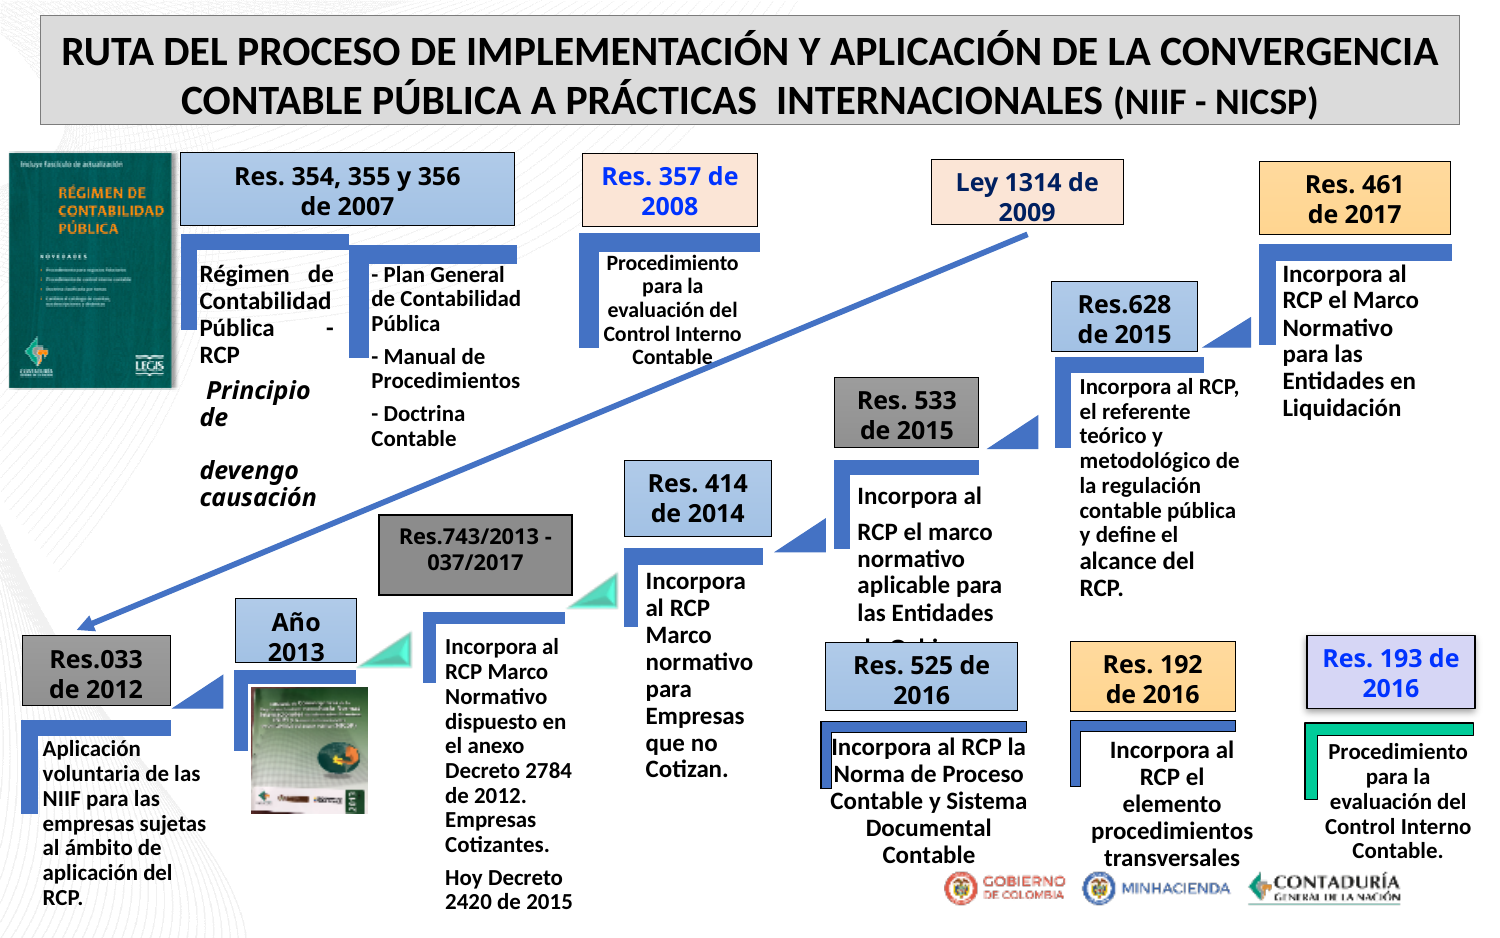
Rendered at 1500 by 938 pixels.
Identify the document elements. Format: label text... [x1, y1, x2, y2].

text_box Res. 357 de 2008 [582, 153, 758, 227]
text_box Incorpora al RCP Marco Normativo dispuesto en el anexo Decreto 2784 de 2012. Empresas Cotizantes. Hoy Decreto 2420 de 2015 [435, 630, 594, 837]
text_box Ley 1314 de 2009 [931, 159, 1124, 225]
text_box Año 2013 [235, 630, 354, 663]
text_box Incorpora al RCP el elemento procedimientos transversales [1079, 727, 1266, 834]
text_box Incorpora al RCP el Marco Normativo para las Entidades en Liquidación [1273, 251, 1448, 367]
text_box RUTA DEL PROCESO DE IMPLEMENTACIÓN Y APLICACIÓN DE LA CONVERGENCIA CONTABLE PÚBLICA A PRÁCTICAS INTERNACIONALES (NIIF - NICSP) [40, 15, 1460, 125]
text_box Res. 192 de 2016 [1070, 641, 1236, 712]
text_box Incorpora al RCP la Norma de Proceso Contable y Sistema Documental Contable [819, 724, 1038, 831]
text_box [1305, 723, 1474, 800]
text_box Aplicación voluntaria de las NIIF para las empresas sujetas al ámbito de aplicación del RCP. [33, 727, 226, 842]
text_box Res. 525 de 2016 [825, 642, 1018, 711]
text_box Res. 461 de 2017 [1259, 161, 1451, 235]
text_box [1070, 720, 1236, 787]
text_box [1203, 317, 1251, 348]
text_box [76, 234, 1028, 630]
text_box [423, 630, 435, 683]
text_box Res. 193 de 2016 [1306, 635, 1476, 709]
text_box Res. 354, 355 y 356 de 2007 [181, 152, 515, 226]
text_box [234, 670, 356, 751]
text_box [1028, 415, 1038, 449]
text_box [1056, 357, 1204, 448]
text_box [22, 720, 171, 814]
text_box [1259, 244, 1452, 345]
picture [0, 0, 1500, 938]
text_box Res.033 de 2012 [22, 635, 171, 706]
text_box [1070, 365, 1251, 505]
text_box Procedimiento para la evaluación del Control Interno Contable. [1314, 730, 1483, 847]
text_box [173, 675, 223, 709]
text_box Res.628 de 2015 [1051, 281, 1198, 352]
